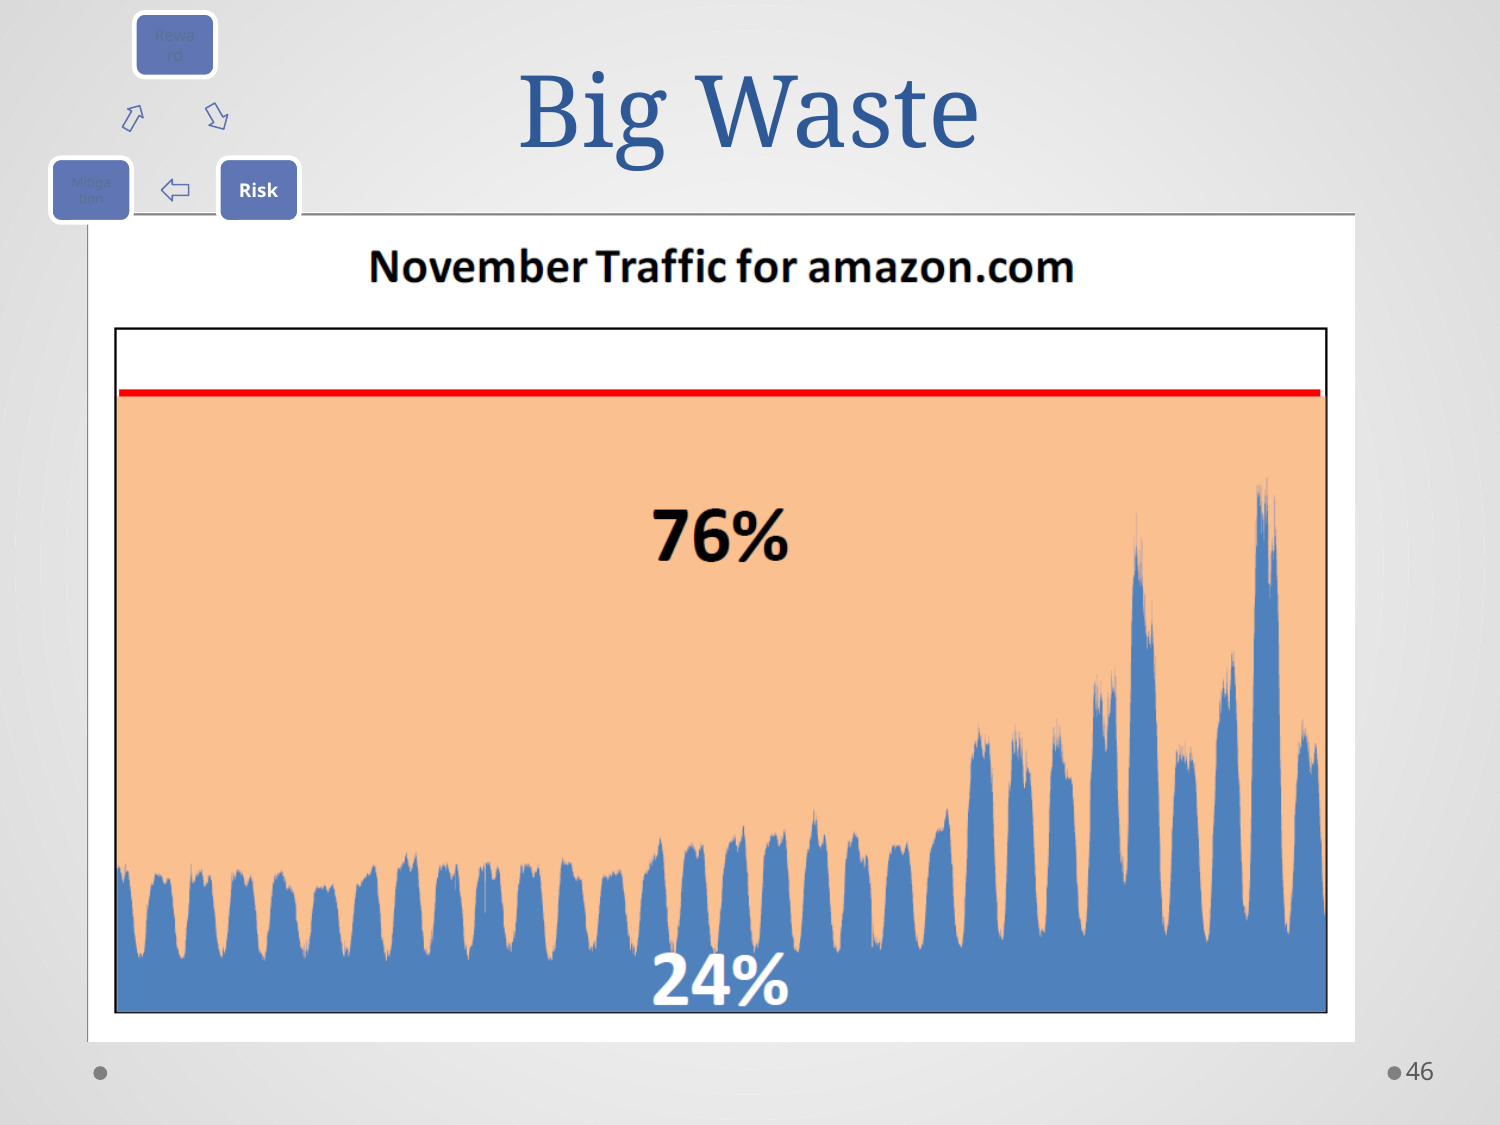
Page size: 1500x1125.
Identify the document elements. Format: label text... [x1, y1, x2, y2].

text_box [12, 12, 338, 271]
title Big Waste [338, 12, 1425, 175]
picture [87, 212, 1356, 1043]
slide_number 46 [1401, 1042, 1494, 1103]
